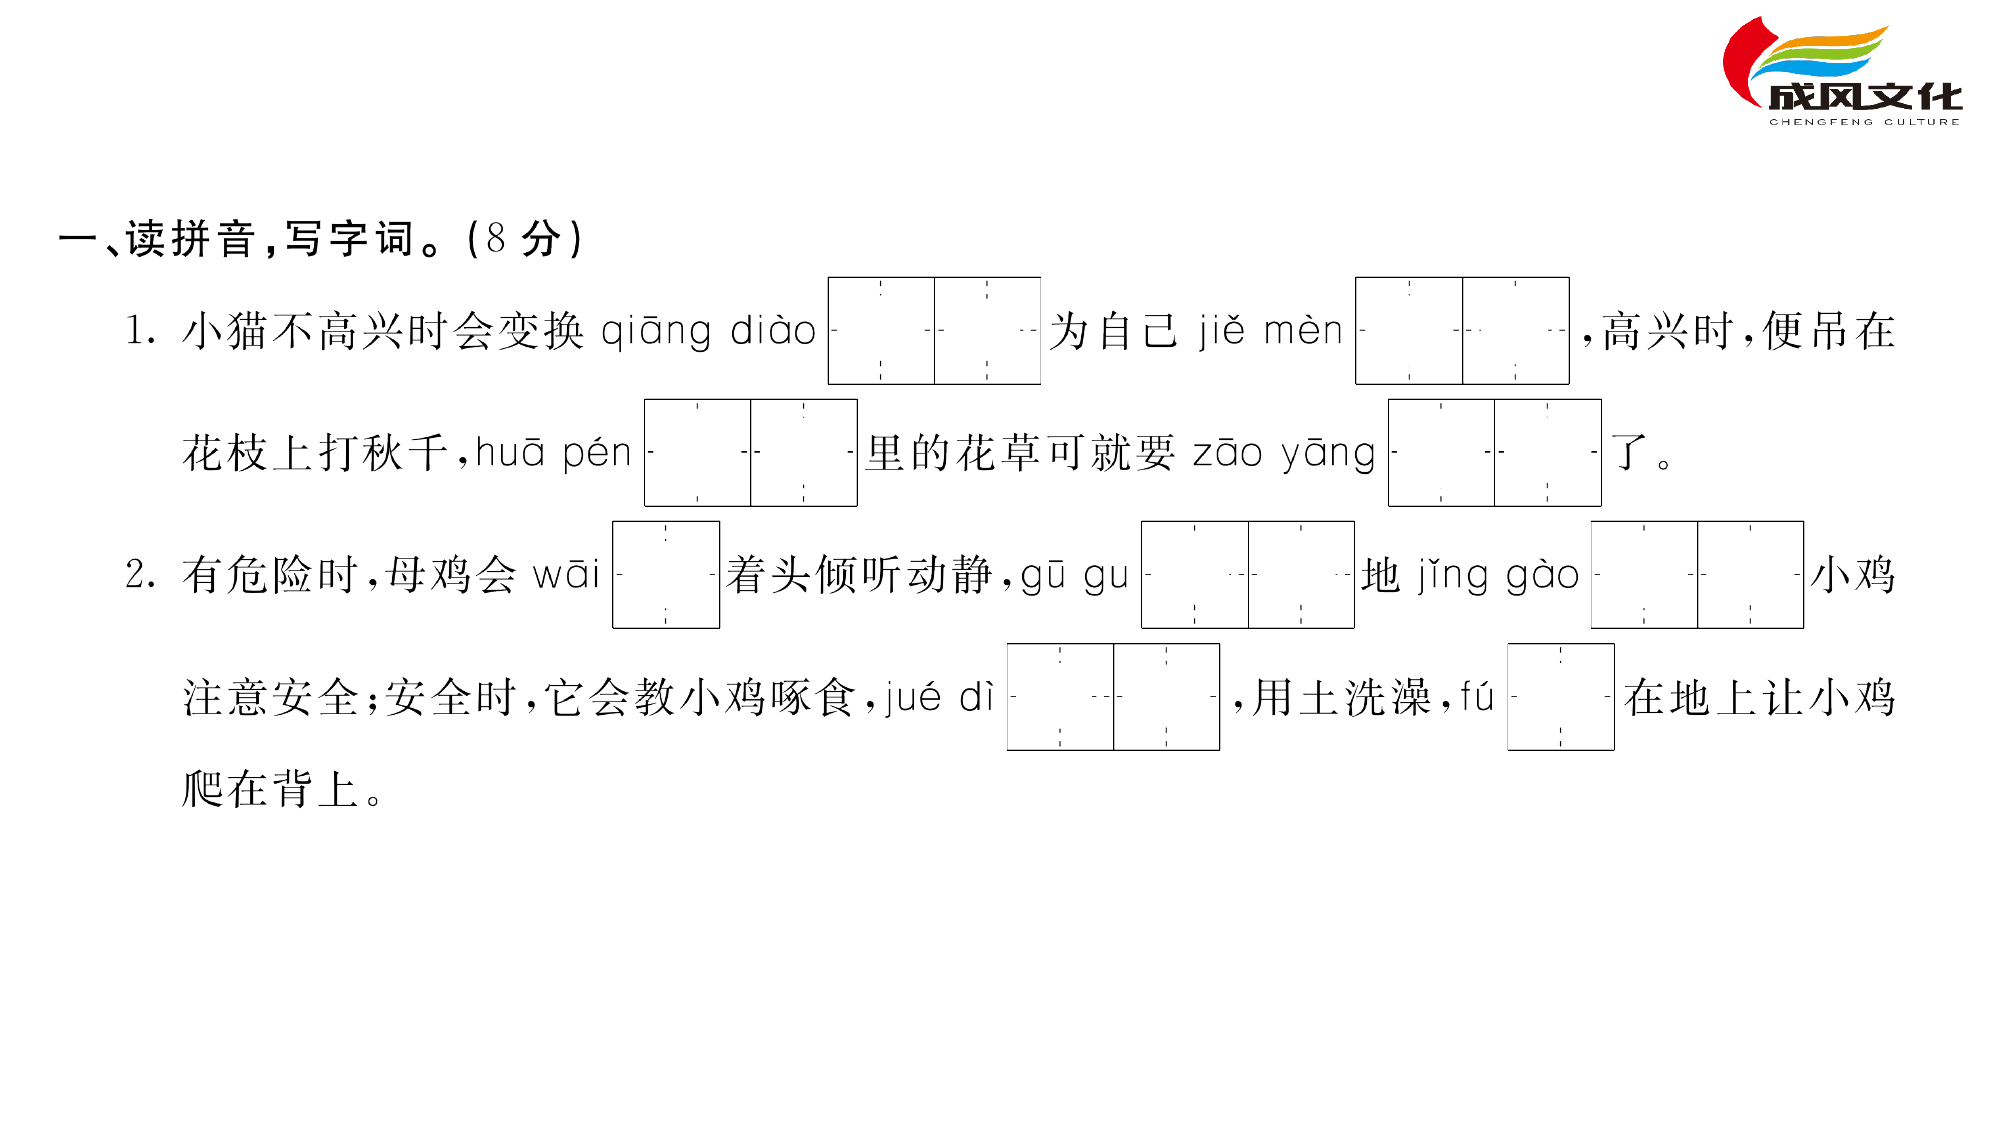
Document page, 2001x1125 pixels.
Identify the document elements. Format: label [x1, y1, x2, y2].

picture [1708, 0, 1986, 136]
picture [54, 184, 1945, 823]
